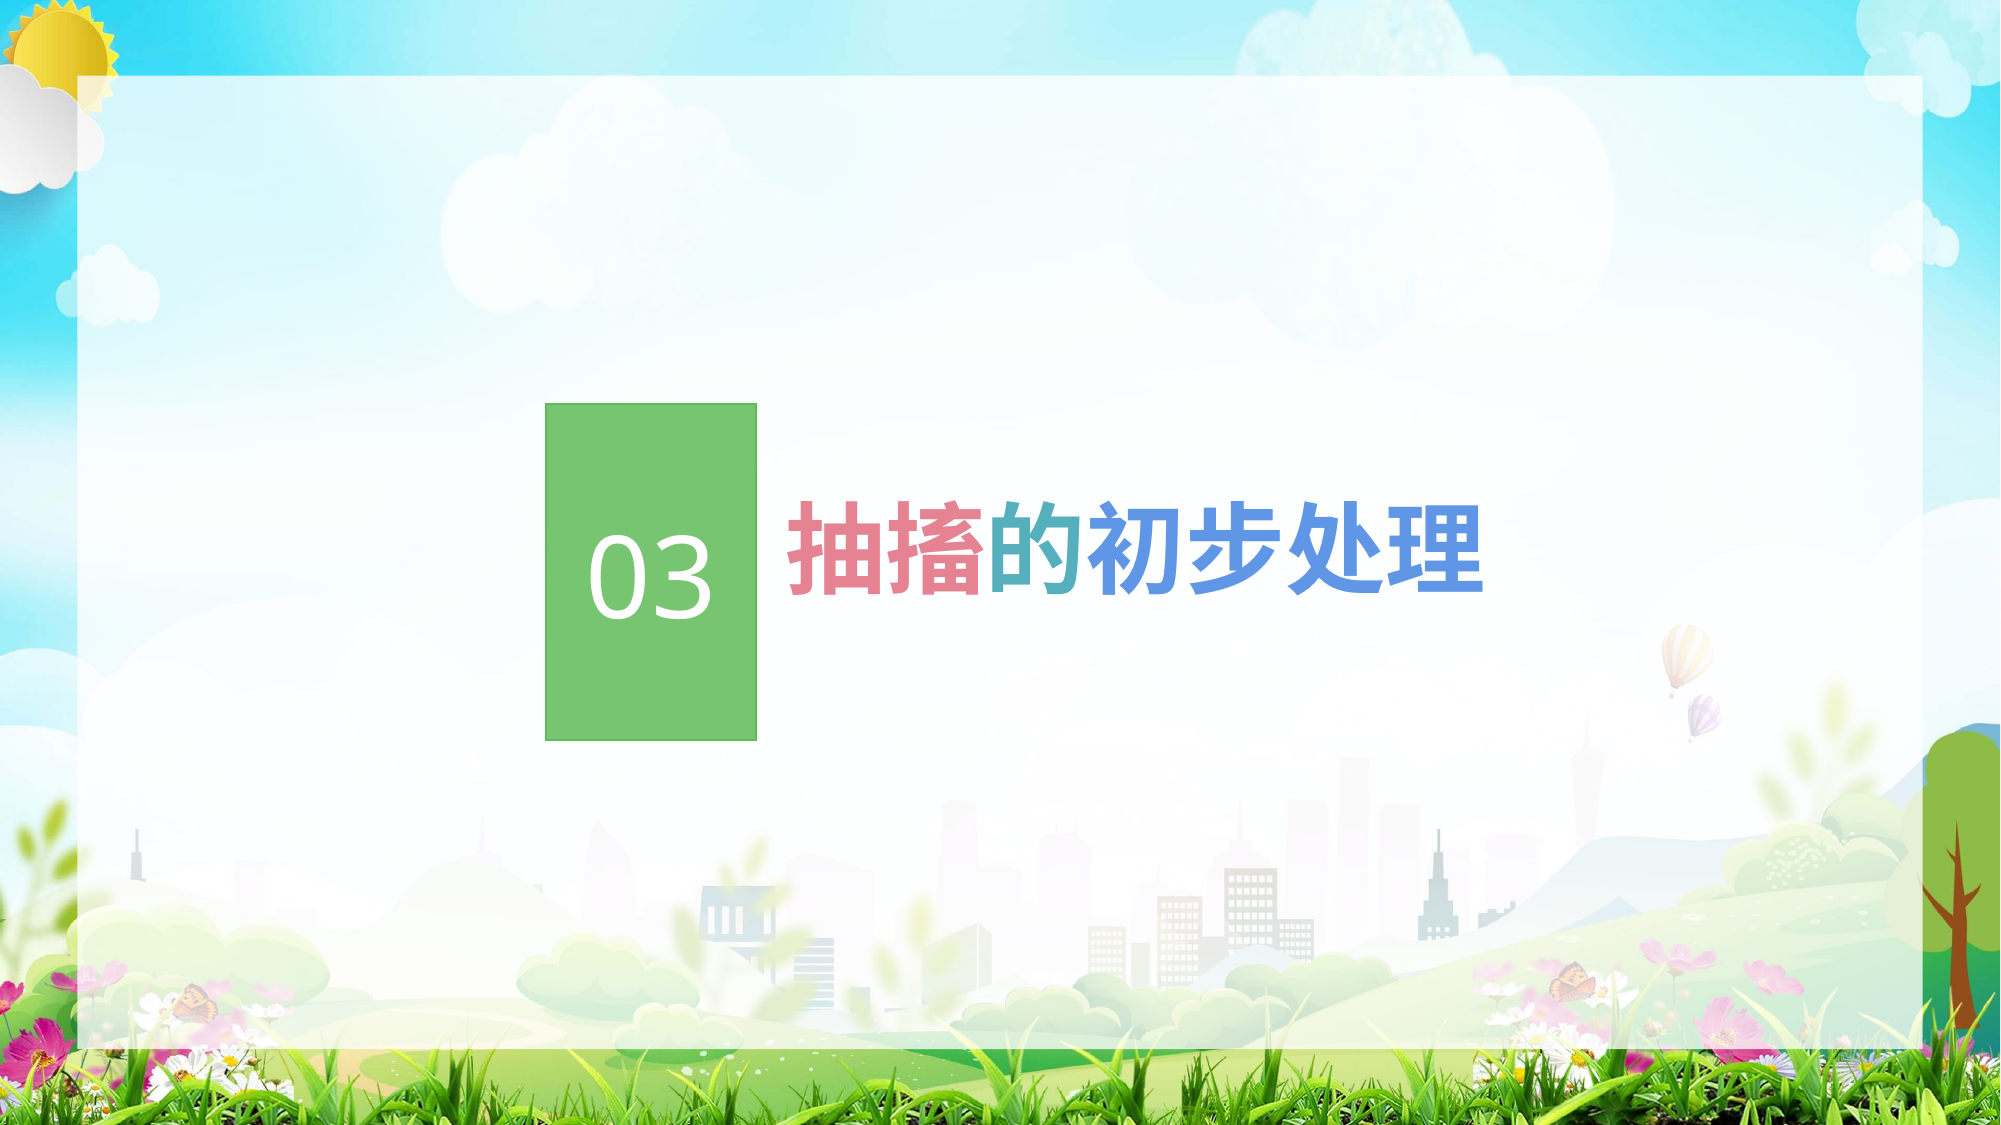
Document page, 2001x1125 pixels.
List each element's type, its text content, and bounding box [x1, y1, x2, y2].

text_box 03 [545, 403, 757, 741]
text_box 抽搐的初步处理 [785, 486, 1515, 607]
picture [0, 0, 2001, 1125]
